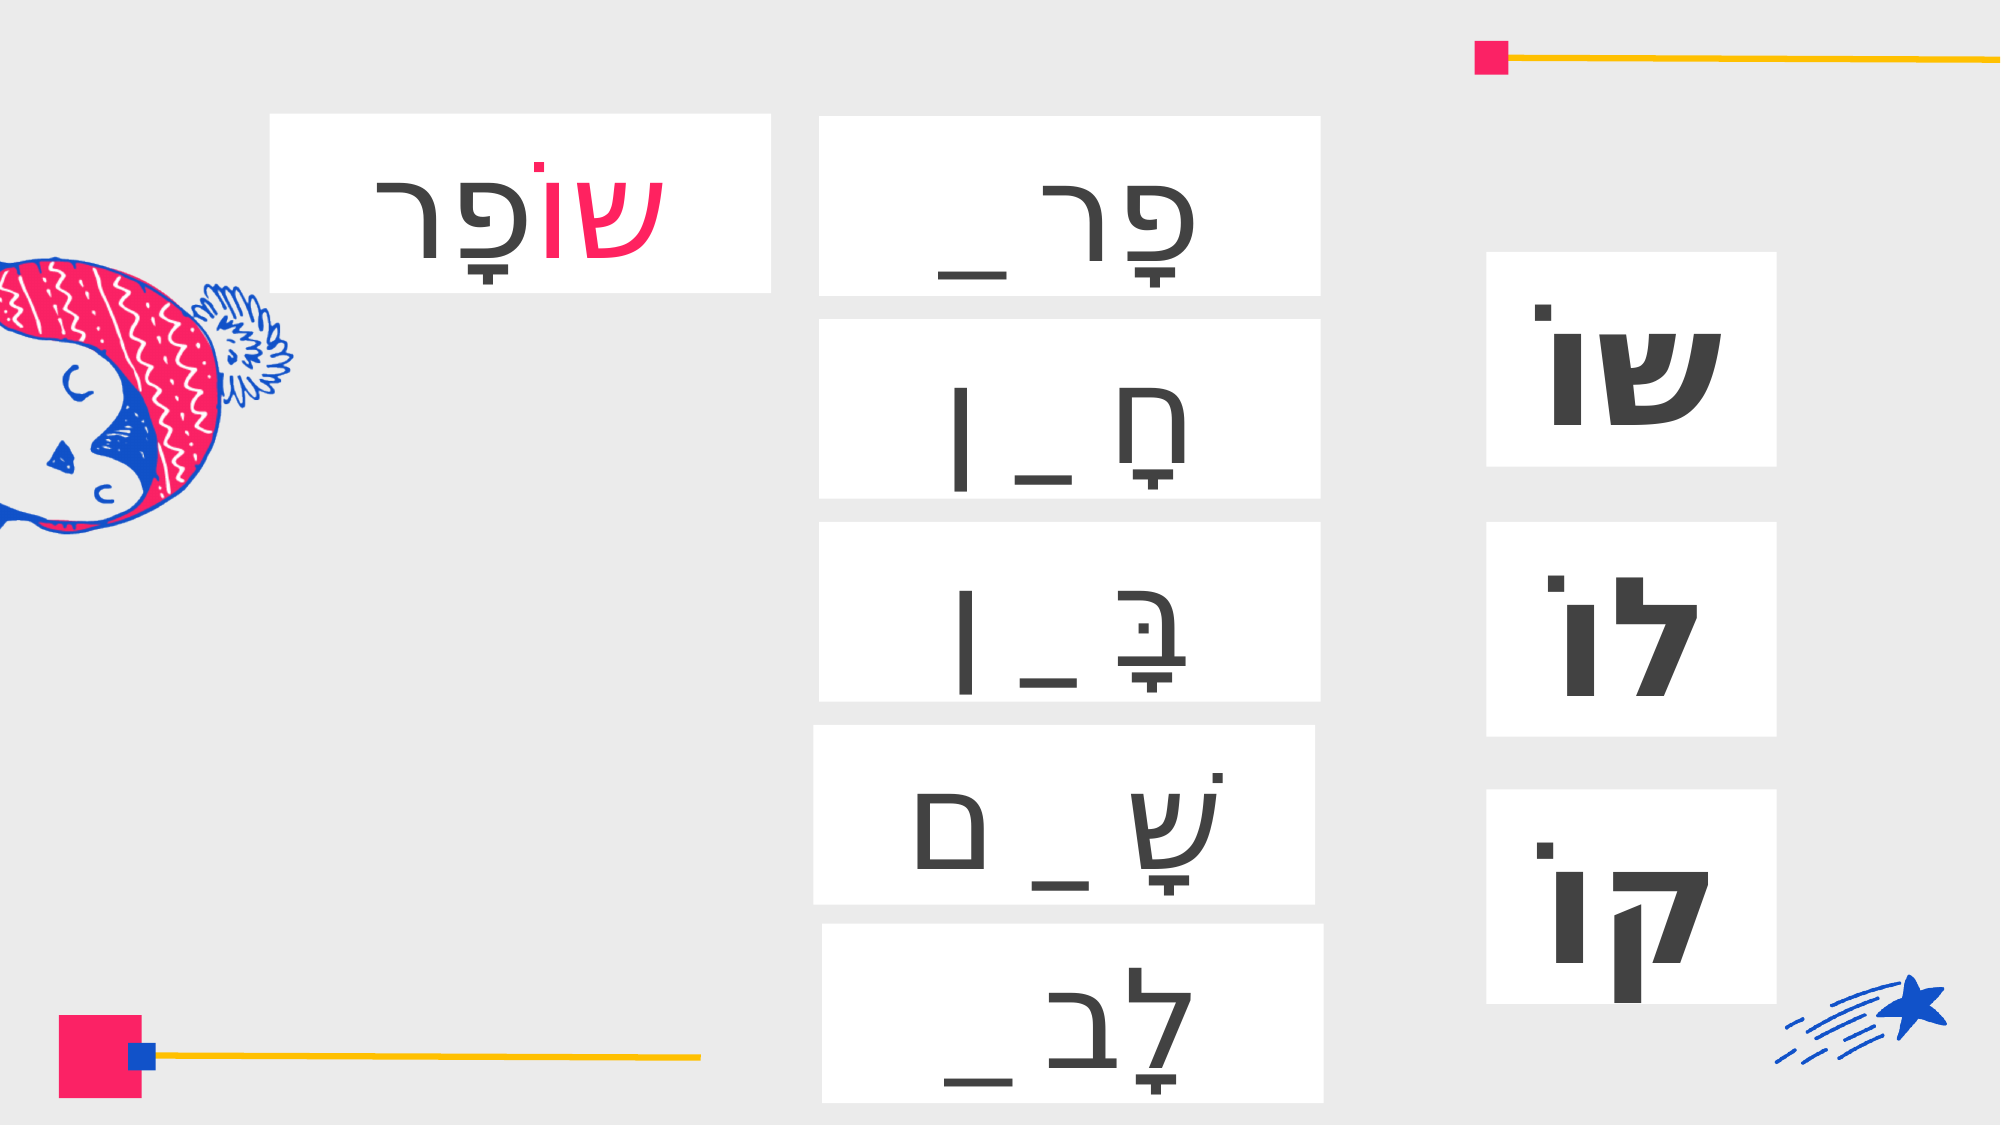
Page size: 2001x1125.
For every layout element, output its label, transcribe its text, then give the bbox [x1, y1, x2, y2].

text_box _ פָר [819, 116, 1321, 296]
text_box שָׁ _ ם [813, 724, 1316, 905]
picture [1774, 974, 1947, 1065]
text_box חָ _ ן [819, 319, 1321, 499]
text_box שוֹפָר [269, 113, 772, 294]
picture [0, 140, 294, 628]
text_box _ לָב [822, 923, 1324, 1104]
text_box קוֹ [1486, 789, 1777, 1004]
text_box בָּ _ ן [819, 521, 1321, 702]
text_box לוֹ [1486, 521, 1777, 737]
text_box שוֹ [1486, 251, 1777, 467]
